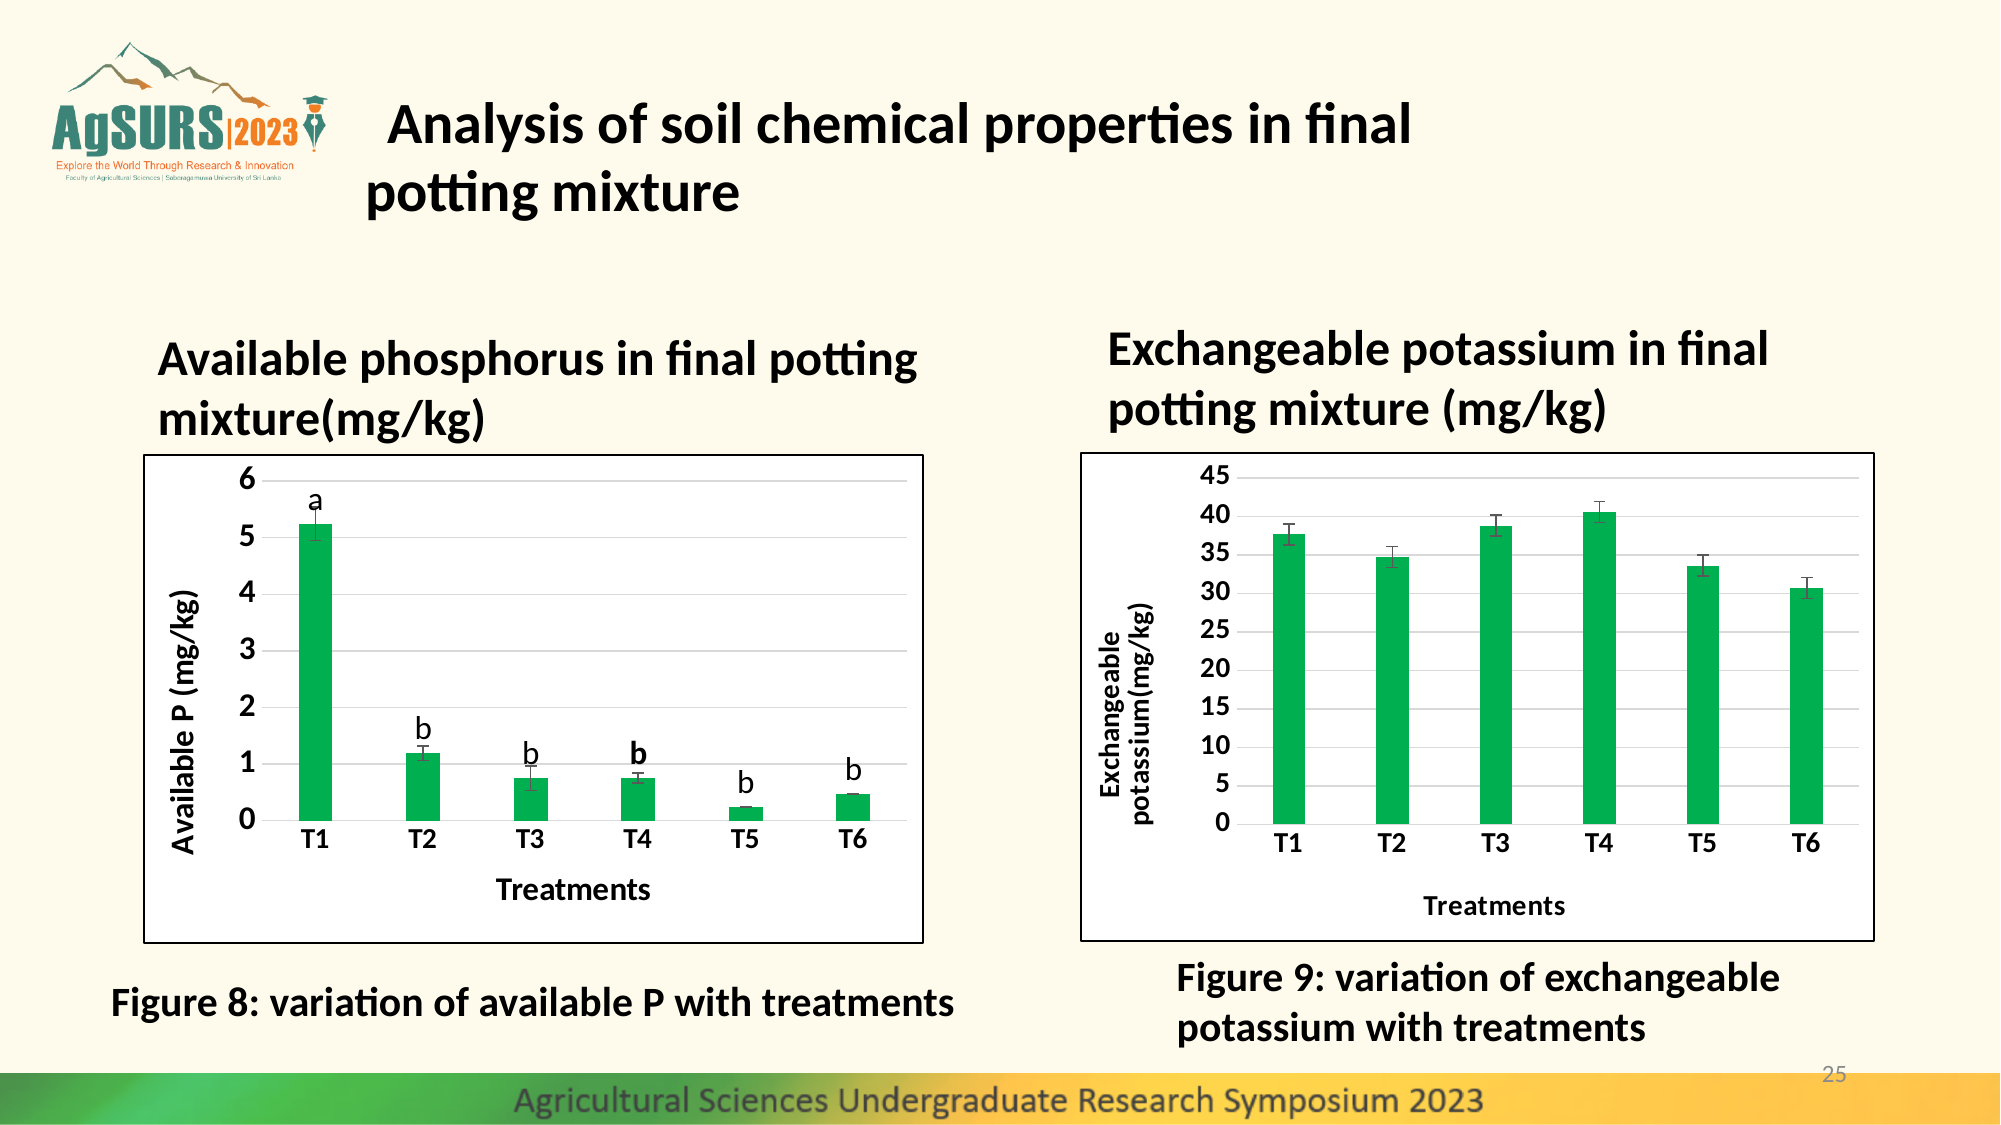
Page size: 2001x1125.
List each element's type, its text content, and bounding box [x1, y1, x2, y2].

chart [1079, 452, 1876, 943]
slide_number 25 [1412, 1058, 1863, 1103]
picture [0, 0, 2000, 1125]
text_box Analysis of soil chemical properties in final potting mixture [350, 0, 1564, 296]
text_box Figure 8: variation of available P with treatments [96, 967, 971, 1033]
text_box Available phosphorus in final potting mixture(mg/kg) [142, 317, 1143, 453]
chart [142, 454, 924, 945]
text_box Exchangeable potassium in final potting mixture (mg/kg) [1092, 307, 1806, 443]
text_box Figure 9: variation of exchangeable potassium with treatments [1161, 942, 1959, 1058]
